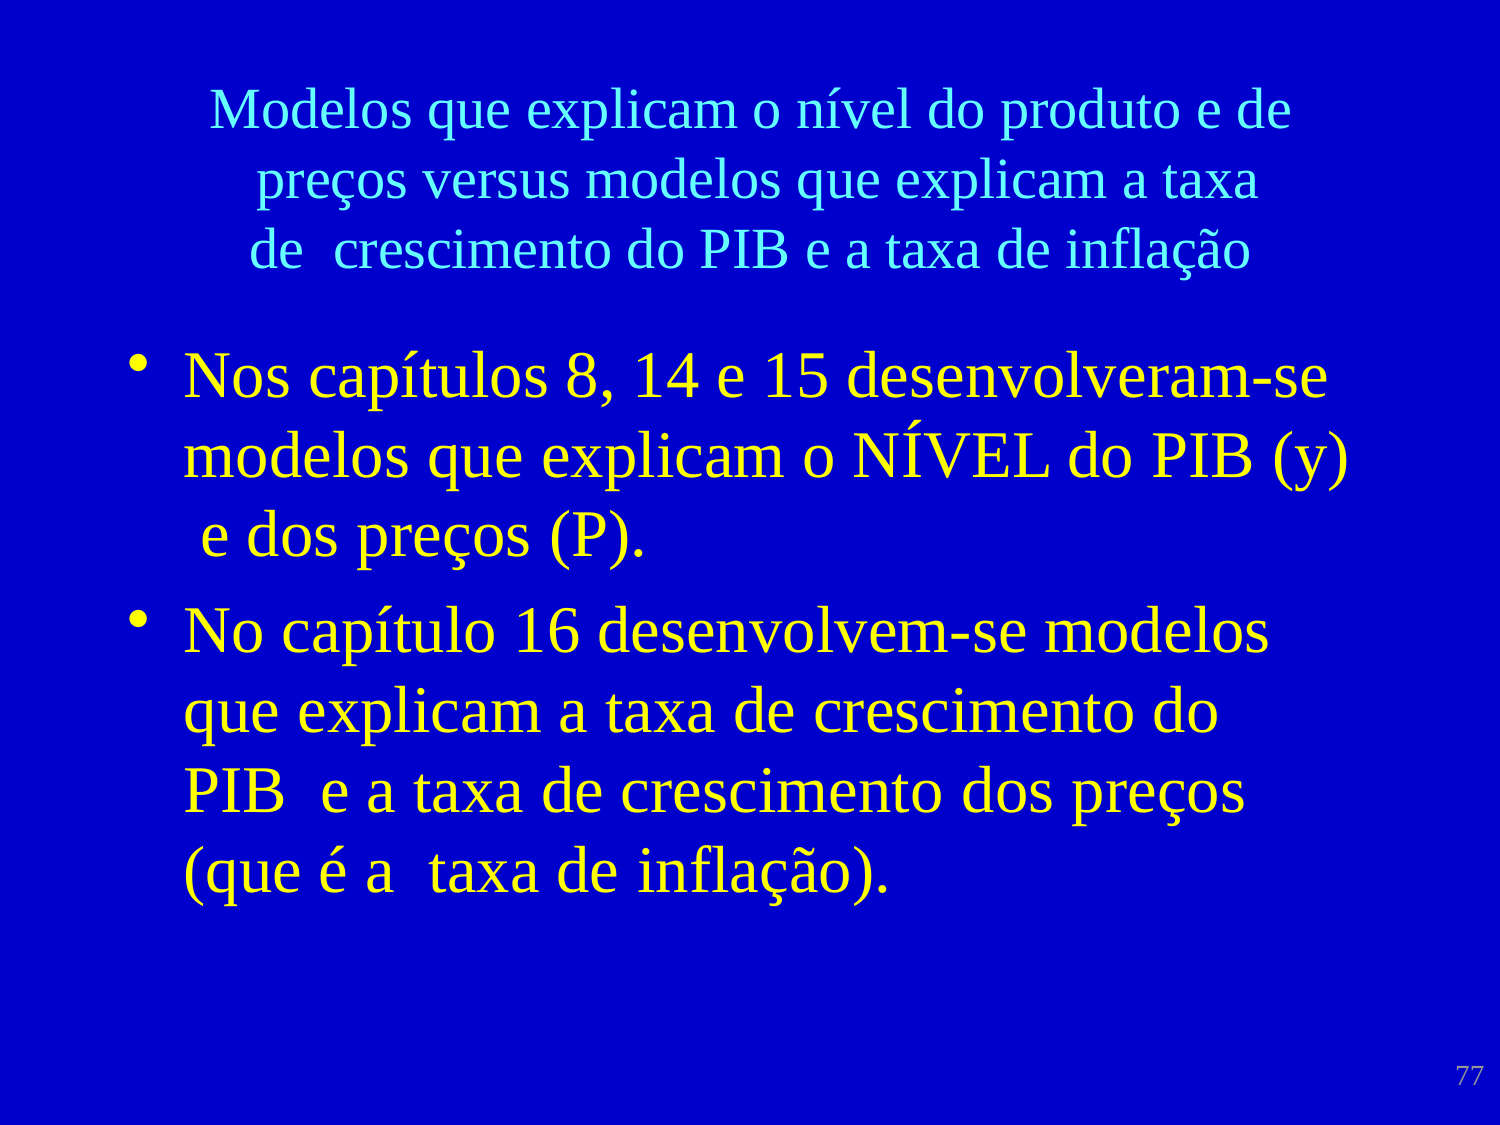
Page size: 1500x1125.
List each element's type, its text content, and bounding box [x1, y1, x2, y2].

title Modelos que explicam o nível do produto e de preços versus modelos que explicam a taxa de crescimento do PIB e a taxa de inflação [205, 68, 1295, 281]
text_box Nos capítulos 8, 14 e 15 desenvolveram-se modelos que explicam o NÍVEL do PIB (y) e dos preços (P). No capítulo 16 desenvolvem-se modelos que explicam a taxa de crescimento do PIB e a taxa de crescimento dos preços (que é a taxa de inflação). [125, 328, 1352, 906]
text_box 77 [1453, 1054, 1487, 1092]
